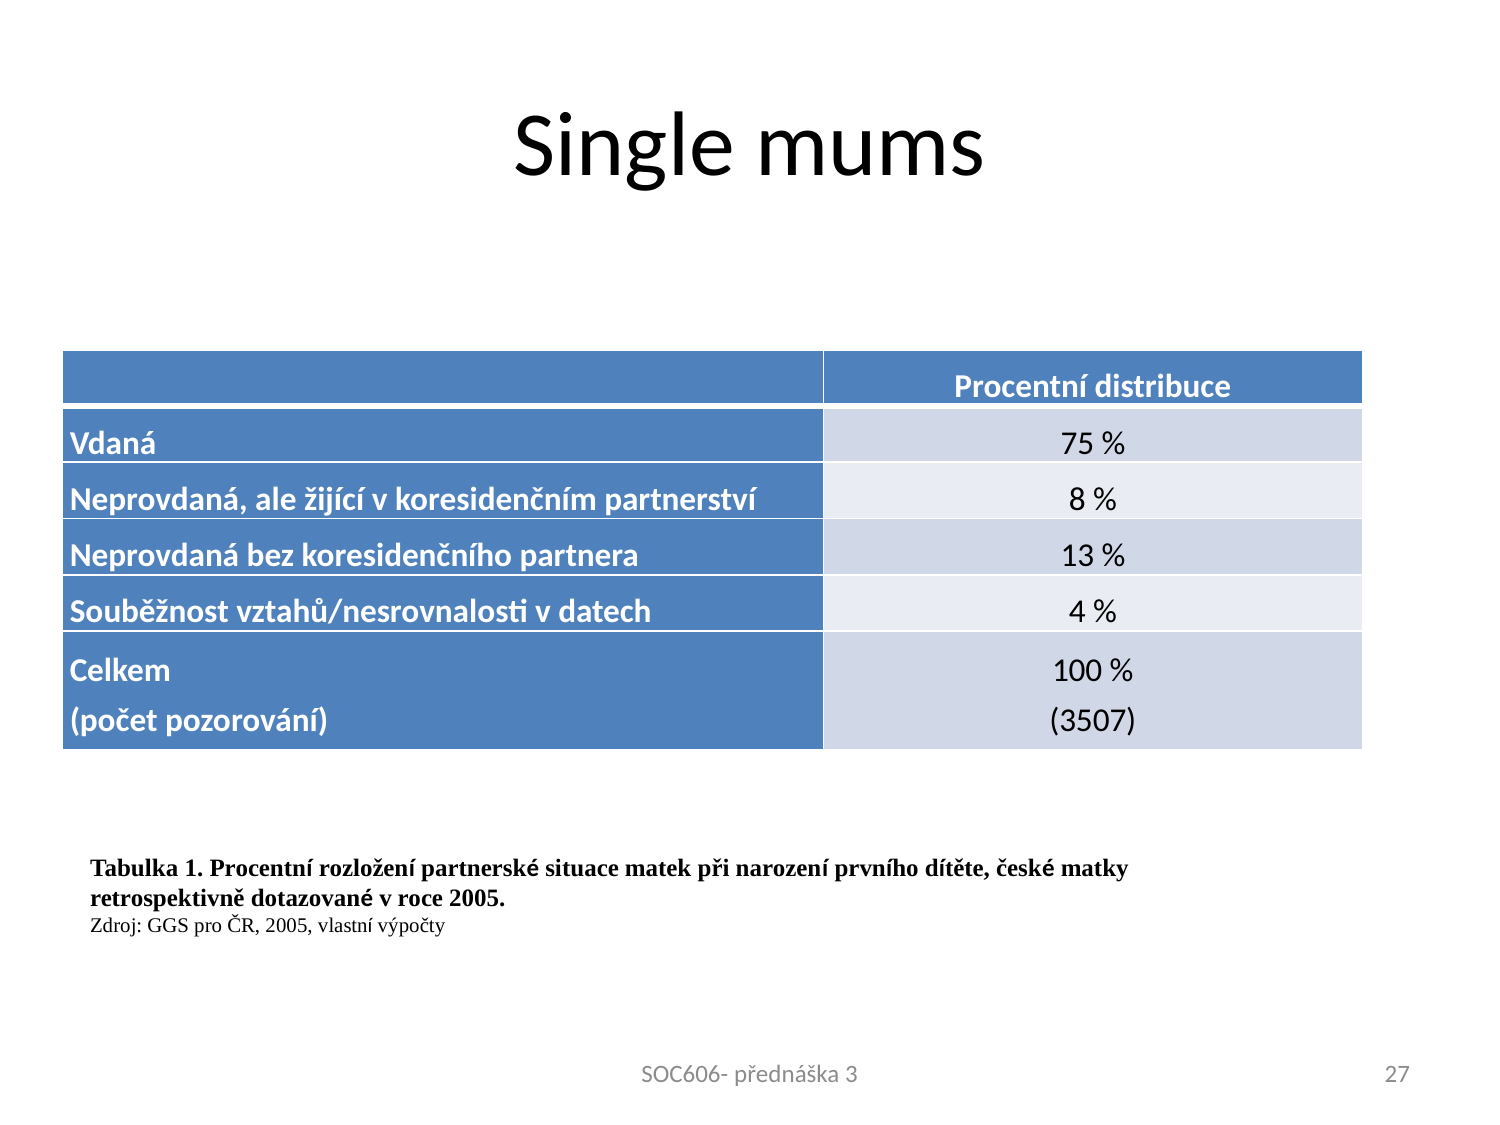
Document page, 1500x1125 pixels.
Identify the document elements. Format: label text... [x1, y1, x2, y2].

table_header [63, 351, 823, 403]
table_cell 100 % (3507) [824, 632, 1362, 749]
text_box Tabulka 1. Procentní rozložení partnerské situace matek při narození prvního dítěte, české matky retrospektivně dotazované v roce 2005. Zdroj: GGS pro ČR, 2005, vlastní výpočty [74, 843, 1263, 944]
table_cell 13 % [824, 519, 1362, 574]
table_cell 4 % [824, 576, 1362, 630]
footer SOC606- přednáška 3 [512, 1042, 988, 1103]
table_cell Vdaná [63, 409, 823, 461]
table_cell 75 % [824, 409, 1362, 461]
slide_number 27 [1074, 1042, 1425, 1103]
table_cell Souběžnost vztahů/nesrovnalosti v datech [63, 576, 823, 630]
title Single mums [75, 45, 1425, 233]
table_header Procentní distribuce [824, 351, 1362, 403]
table_cell Neprovdaná, ale žijící v koresidenčním partnerství [63, 463, 823, 518]
table_cell 8 % [824, 463, 1362, 518]
table_cell Neprovdaná bez koresidenčního partnera [63, 519, 823, 574]
table_cell Celkem (počet pozorování) [63, 632, 823, 749]
